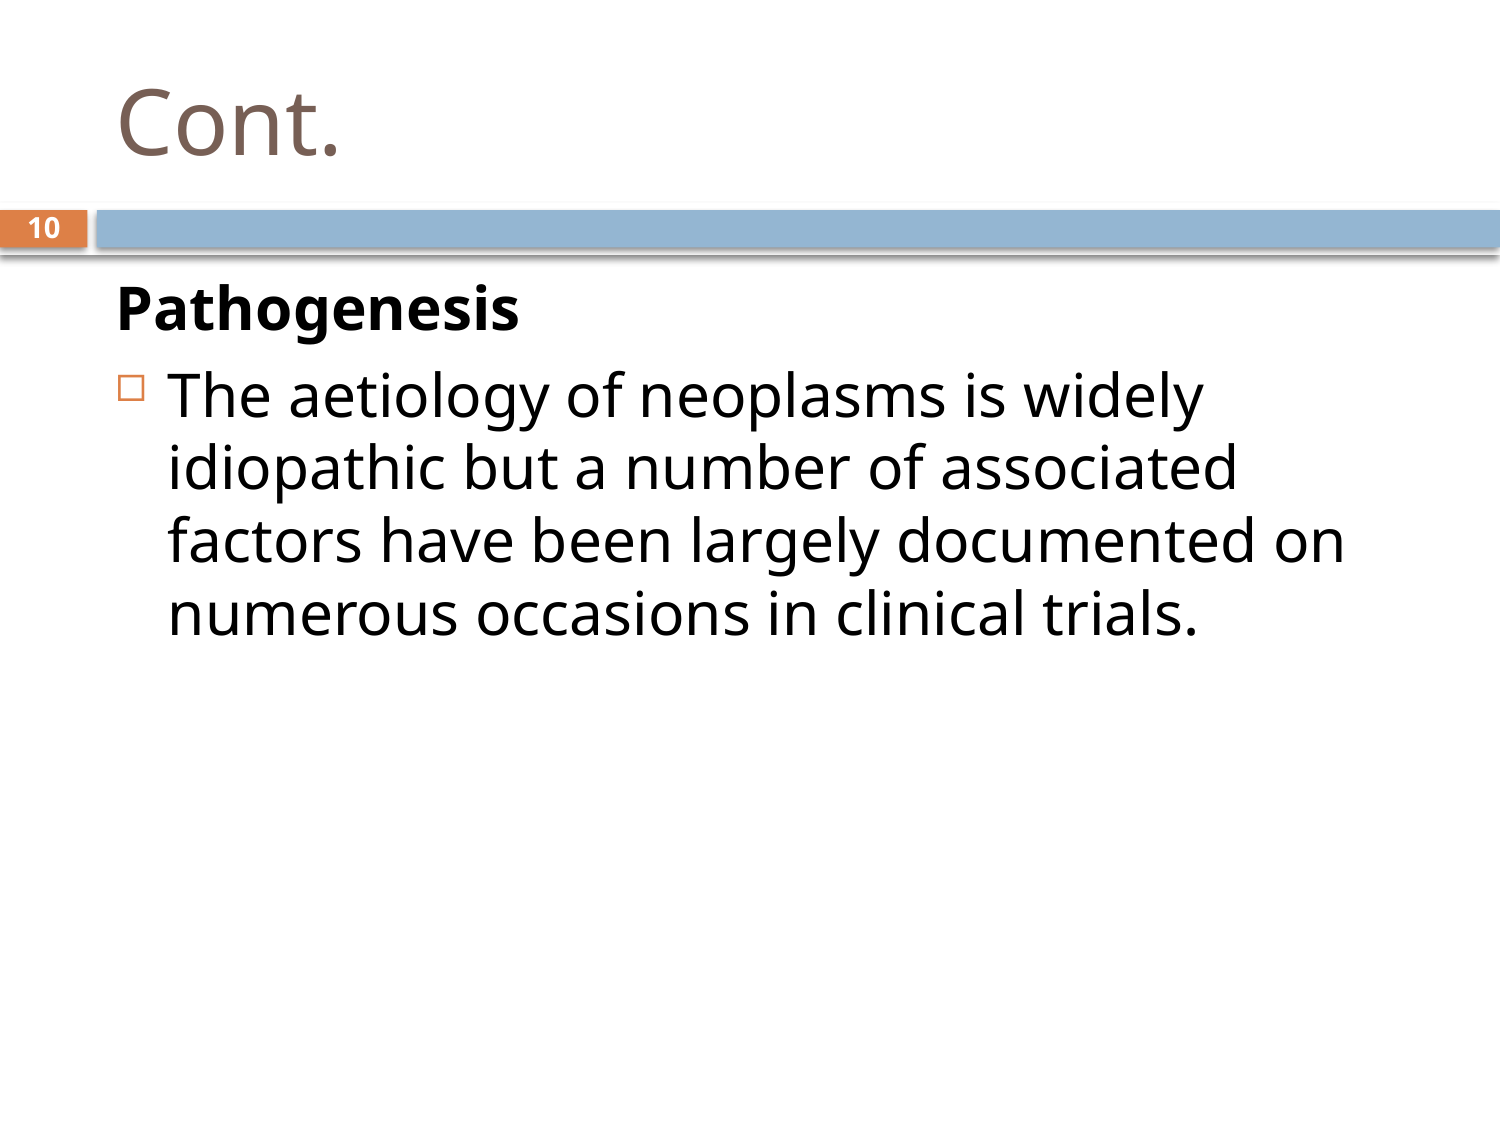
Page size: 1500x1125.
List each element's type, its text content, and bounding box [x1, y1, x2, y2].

slide_number 10 [0, 208, 88, 249]
list Pathogenesis The aetiology of neoplasms is widely idiopathic but a number of associated factors have been largely documented on numerous occasions in clinical trials. [100, 262, 1438, 1000]
title Cont. [100, 37, 1438, 200]
